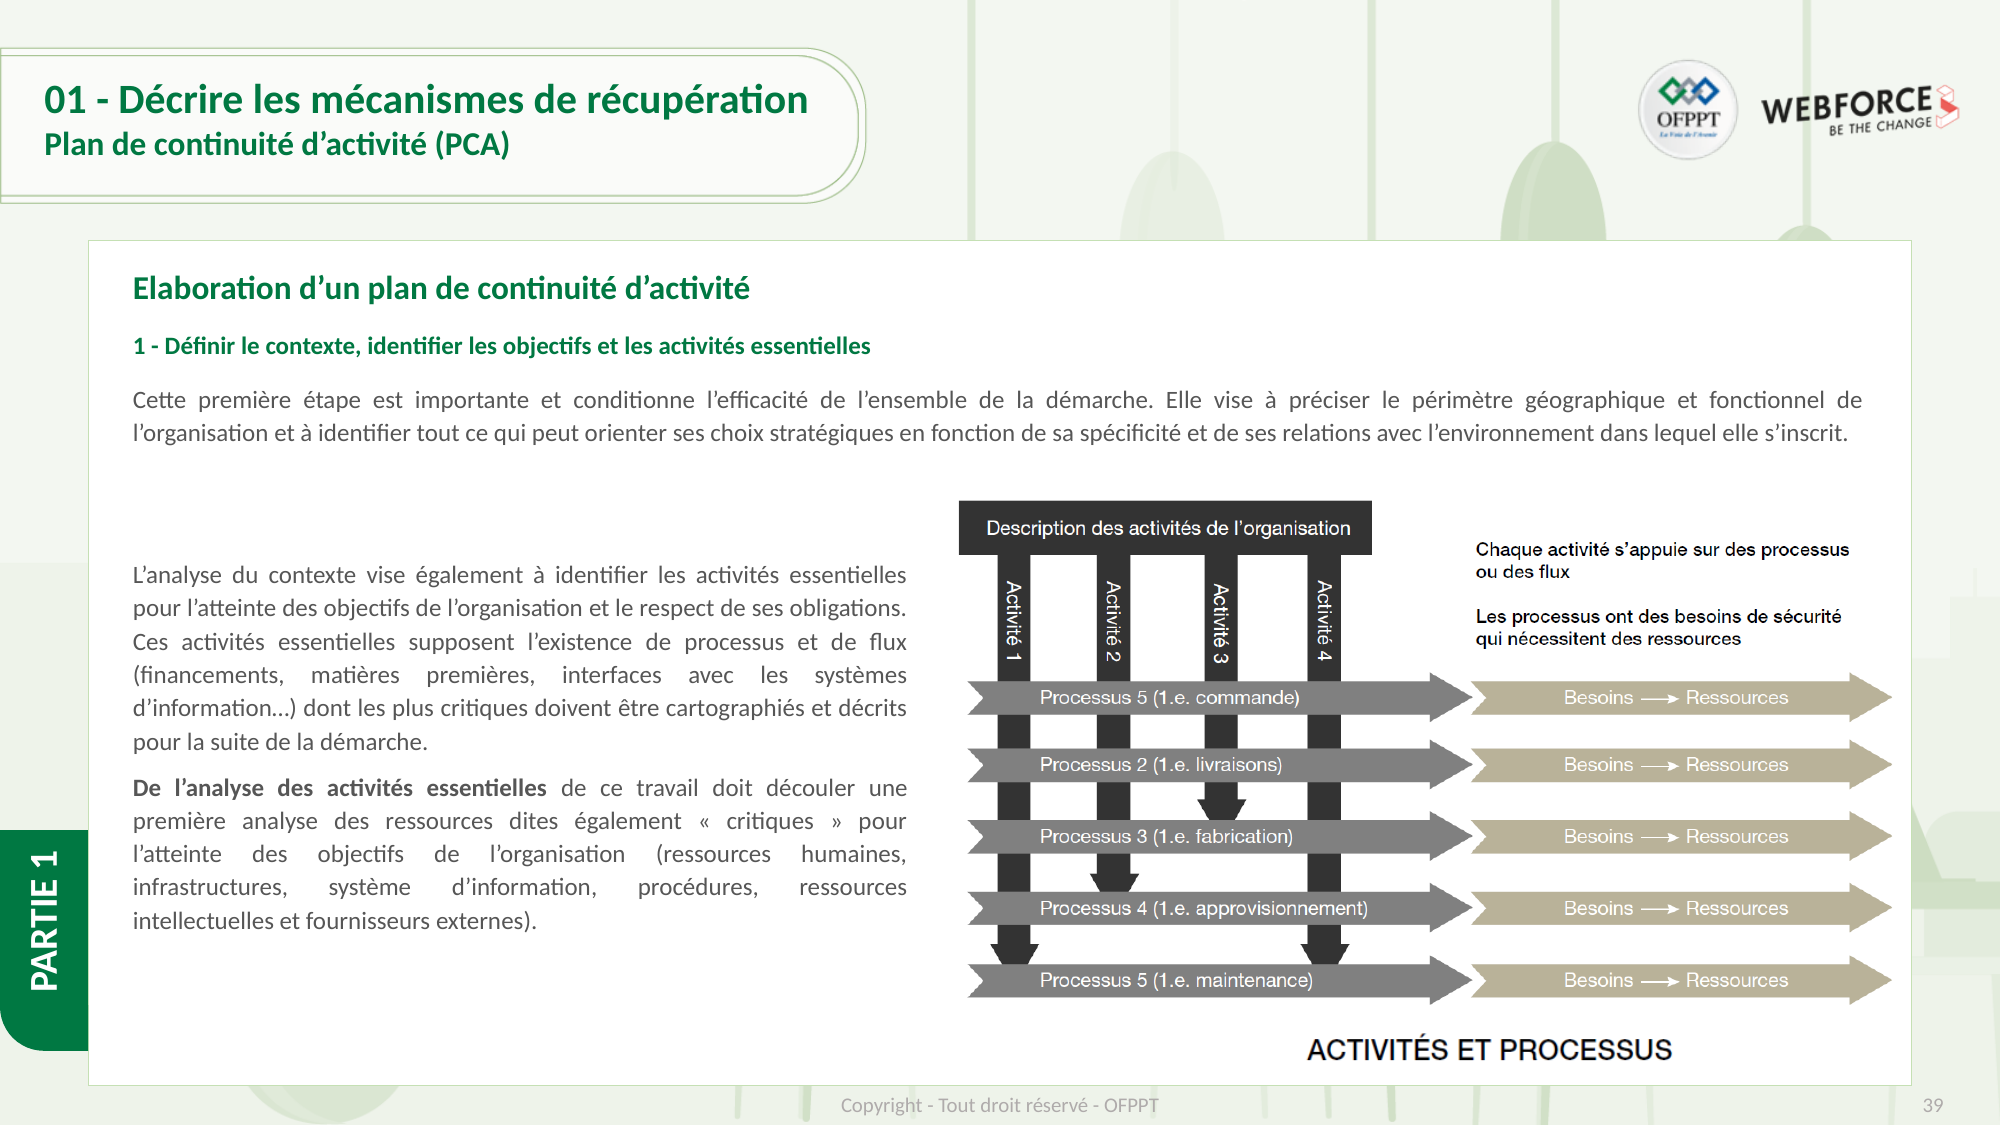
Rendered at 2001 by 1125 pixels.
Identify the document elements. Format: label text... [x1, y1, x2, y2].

title 01 - Décrire les mécanismes de récupération [29, 65, 863, 119]
list Plan de continuité d’activité (PCA) [29, 119, 863, 192]
text_box L’analyse du contexte vise également à identifier les activités essentielles pour l’atteinte des objectifs de l’organisation et le respect de ses obligations. Ces activités essentielles supposent l’existence de processus et de flux (financements, matières premières, interfaces avec les systèmes d’information…) dont les plus critiques doivent être cartographiés et décrits pour la suite de la démarche. De l’analyse des activités essentielles de ce travail doit découler une première analyse des ressources dites également « critiques » pour l’atteinte des objectifs de l’organisation (ressources humaines, infrastructures, système d’information, procédures, ressources intellectuelles et fournisseurs externes). [118, 547, 924, 963]
picture [1754, 75, 1967, 145]
picture [1634, 56, 1743, 164]
list Elaboration d’un plan de continuité d’activité [118, 265, 1881, 318]
picture [1300, 1031, 1679, 1073]
list 1 - Définir le contexte, identifier les objectifs et les activités essentielles [118, 318, 1881, 367]
picture [955, 493, 1899, 1008]
text_box Cette première étape est importante et conditionne l’efficacité de l’ensemble de la démarche. Elle vise à préciser le périmètre géographique et fonctionnel de l’organisation et à identifier tout ce qui peut orienter ses choix stratégiques en fonction de sa spécificité et de ses relations avec l’environnement dans lequel elle s’inscrit. [118, 372, 1881, 450]
